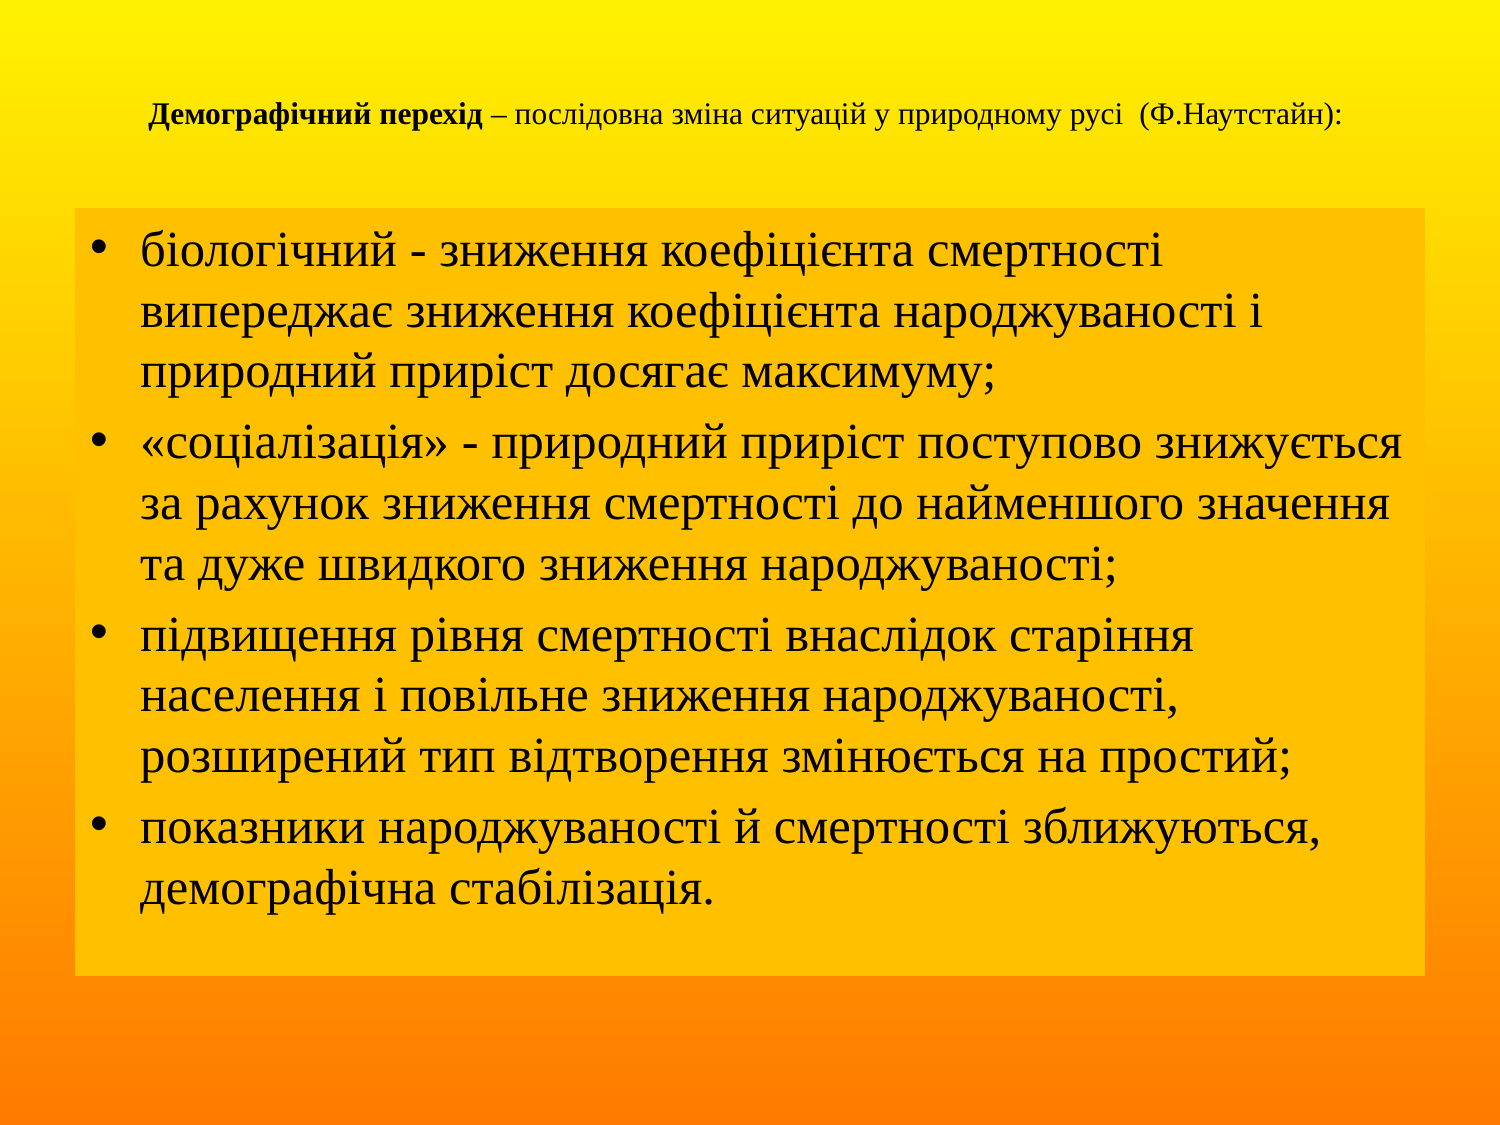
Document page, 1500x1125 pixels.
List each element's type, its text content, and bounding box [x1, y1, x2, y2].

list біологічний - зниження коефіцієнта смертності випереджає зниження коефіцієнта народжуваності і природний приріст досягає максимуму; «соціалізація» - природний приріст поступово знижується за рахунок зниження смертності до найменшого значення та дуже швидкого зниження народжуваності; підвищення рівня смертності внаслідок старіння населення і повільне зниження народжуваності, розширений тип відтворення змінюється на простий; показники народжуваності й смертності зближуються, демографічна стабілізація. [75, 208, 1425, 976]
title Демографічний перехід – послідовна зміна ситуацій у природному русі (Ф.Наутстайн): [75, 45, 1425, 188]
